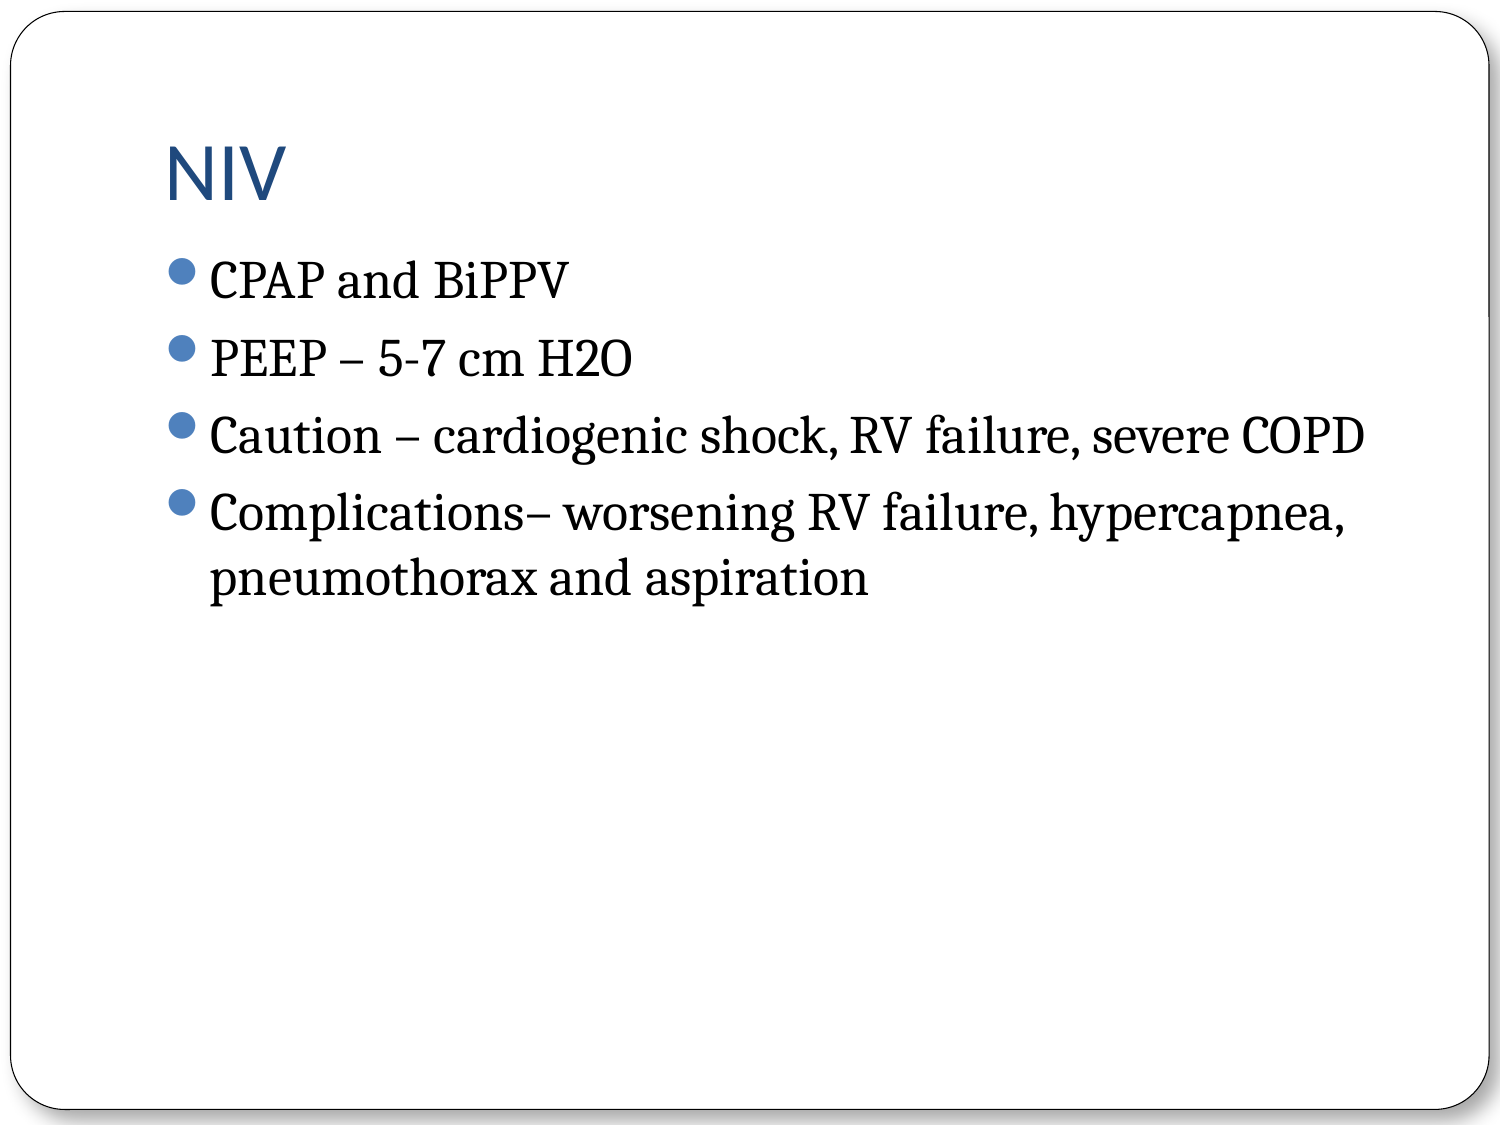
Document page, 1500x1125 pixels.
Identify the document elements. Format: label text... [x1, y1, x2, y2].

list CPAP and BiPPV PEEP – 5-7 cm H2O Caution – cardiogenic shock, RV failure, severe COPD Complications– worsening RV failure, hypercapnea, pneumothorax and aspiration [150, 237, 1425, 988]
title NIV [150, 45, 1425, 233]
